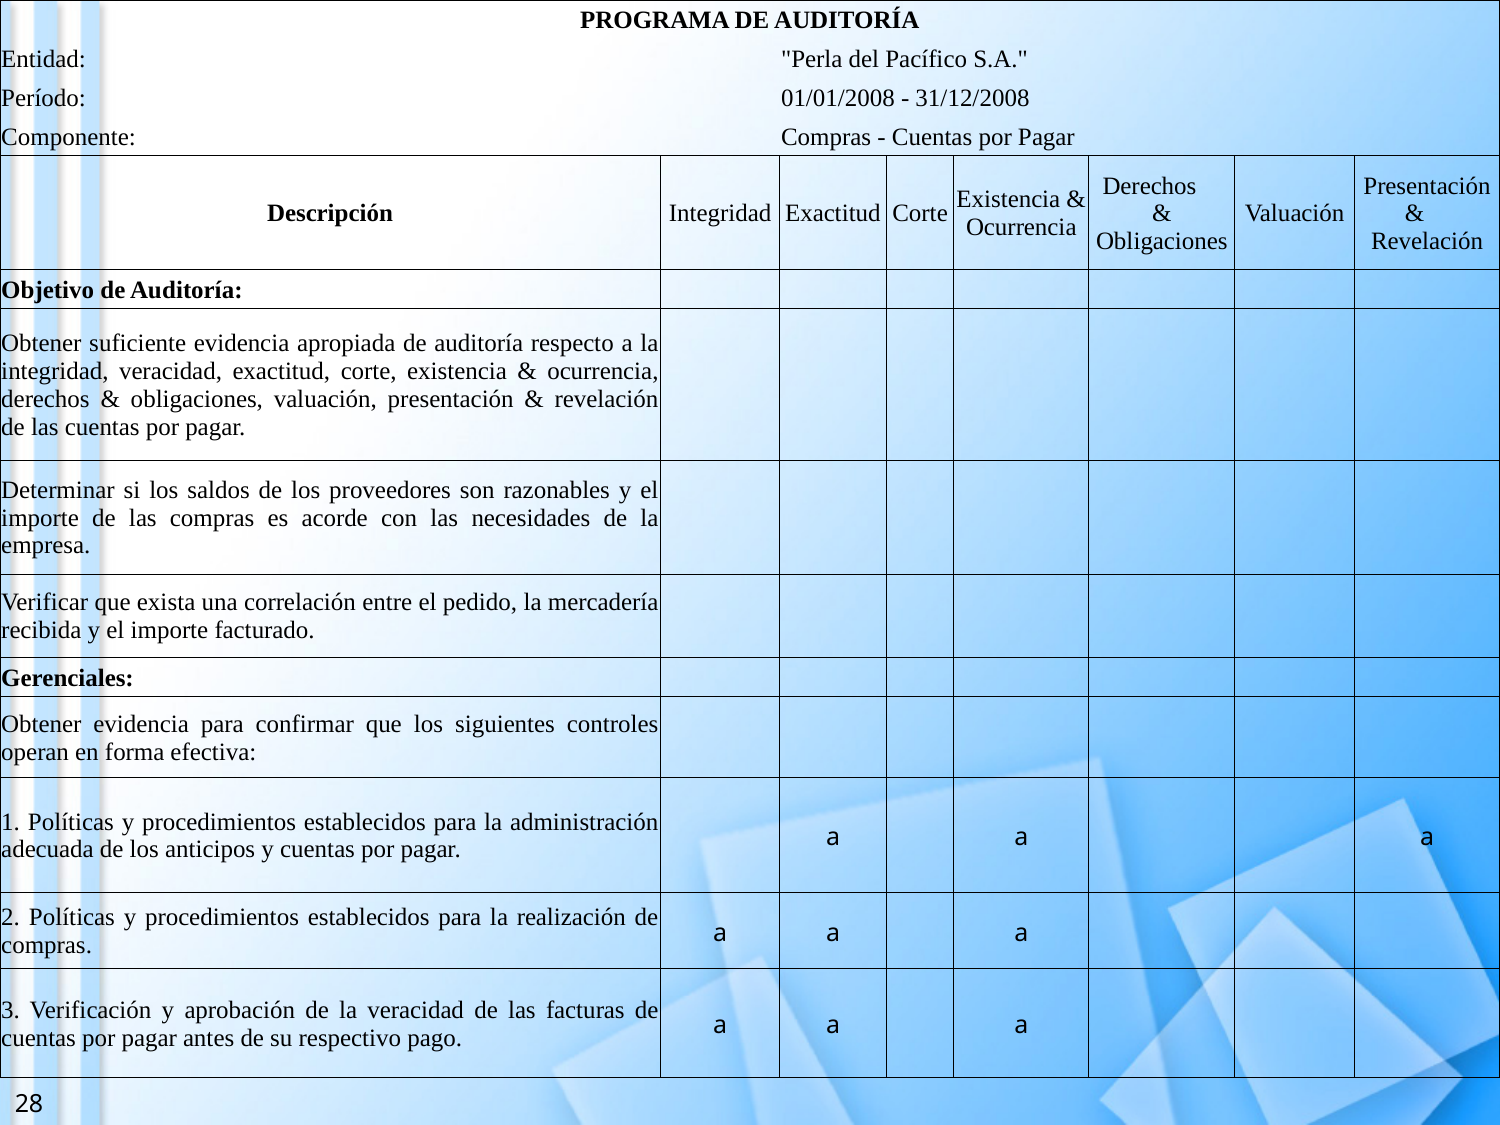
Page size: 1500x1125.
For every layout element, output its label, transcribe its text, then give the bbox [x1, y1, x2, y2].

table_cell a [954, 778, 1088, 892]
table_cell [780, 658, 886, 696]
table_cell [1355, 270, 1499, 308]
table_cell [1235, 461, 1354, 574]
table_cell [780, 575, 886, 657]
table_cell [1089, 575, 1234, 657]
table_cell [1235, 309, 1354, 460]
table_cell Componente: [1, 117, 780, 155]
table_cell [954, 461, 1088, 574]
table_cell Período: [1, 78, 780, 117]
table_cell a [954, 893, 1088, 968]
table_cell [887, 461, 953, 574]
table_cell a [661, 893, 779, 968]
table_cell [887, 575, 953, 657]
table_cell Exactitud [780, 156, 886, 269]
table_cell [1089, 697, 1234, 777]
table_cell 1. Políticas y procedimientos establecidos para la administración adecuada de los anticipos y cuentas por pagar. [1, 778, 660, 892]
table_cell [1089, 969, 1234, 1077]
table_cell [661, 697, 779, 777]
table_cell [887, 270, 953, 308]
table_cell [1235, 893, 1354, 968]
table_cell 01/01/2008 - 31/12/2008 [780, 78, 1499, 117]
table_cell [780, 270, 886, 308]
table_cell Verificar que exista una correlación entre el pedido, la mercadería recibida y el importe facturado. [1, 575, 660, 657]
table_cell Derechos & Obligaciones [1089, 156, 1234, 269]
table_cell [1355, 893, 1499, 968]
table_cell a [780, 893, 886, 968]
table_cell Presentación & Revelación [1355, 156, 1499, 269]
table_cell Objetivo de Auditoría: [1, 270, 660, 308]
table_cell [1355, 461, 1499, 574]
table_cell [780, 309, 886, 460]
table_cell Obtener evidencia para confirmar que los siguientes controles operan en forma efectiva: [1, 697, 660, 777]
table_cell [887, 969, 953, 1077]
table_cell [1089, 658, 1234, 696]
table_cell Valuación [1235, 156, 1354, 269]
table_cell a [954, 969, 1088, 1077]
table_cell Gerenciales: [1, 658, 660, 696]
table_cell [1355, 309, 1499, 460]
table_cell Integridad [661, 156, 779, 269]
table_cell [661, 778, 779, 892]
table_cell [1235, 778, 1354, 892]
table_cell [1089, 270, 1234, 308]
table_cell [954, 575, 1088, 657]
table_cell [887, 893, 953, 968]
table_cell [1235, 658, 1354, 696]
table_cell [887, 658, 953, 696]
table_cell [887, 697, 953, 777]
table_cell [661, 575, 779, 657]
text_box 28 [0, 1079, 82, 1125]
table_cell [887, 778, 953, 892]
table_cell Determinar si los saldos de los proveedores son razonables y el importe de las compras es acorde con las necesidades de la empresa. [1, 461, 660, 574]
table_cell Compras - Cuentas por Pagar [780, 117, 1499, 155]
table_cell 2. Políticas y procedimientos establecidos para la realización de compras. [1, 893, 660, 968]
table_cell a [1355, 778, 1499, 892]
table_cell Obtener suficiente evidencia apropiada de auditoría respecto a la integridad, veracidad, exactitud, corte, existencia & ocurrencia, derechos & obligaciones, valuación, presentación & revelación de las cuentas por pagar. [1, 309, 660, 460]
table_cell [1235, 575, 1354, 657]
table_cell [780, 697, 886, 777]
table_cell [1089, 461, 1234, 574]
picture [0, 1078, 1500, 1125]
table_cell [954, 697, 1088, 777]
table_cell "Perla del Pacífico S.A." [780, 39, 1499, 78]
table_cell [887, 309, 953, 460]
table_cell [661, 270, 779, 308]
table_cell [1235, 270, 1354, 308]
table_cell Descripción [1, 156, 660, 269]
table_cell [1235, 969, 1354, 1077]
table_cell a [780, 969, 886, 1077]
table_cell [780, 461, 886, 574]
table_cell [1355, 697, 1499, 777]
table_cell [1089, 893, 1234, 968]
table_header PROGRAMA DE AUDITORÍA [1, 1, 1499, 39]
table_cell [1235, 697, 1354, 777]
table_cell [1355, 969, 1499, 1077]
table_cell Corte [887, 156, 953, 269]
table_cell [1089, 778, 1234, 892]
table_cell [661, 461, 779, 574]
table_cell [954, 658, 1088, 696]
table_cell [661, 309, 779, 460]
table_cell a [661, 969, 779, 1077]
table_cell [1355, 658, 1499, 696]
table_cell [1355, 575, 1499, 657]
table_cell [954, 270, 1088, 308]
table_cell [954, 309, 1088, 460]
table_cell Existencia & Ocurrencia [954, 156, 1088, 269]
table_cell [1089, 309, 1234, 460]
table_cell 3. Verificación y aprobación de la veracidad de las facturas de cuentas por pagar antes de su respectivo pago. [1, 969, 660, 1077]
table_cell [661, 658, 779, 696]
table_cell Entidad: [1, 39, 780, 78]
table_cell a [780, 778, 886, 892]
